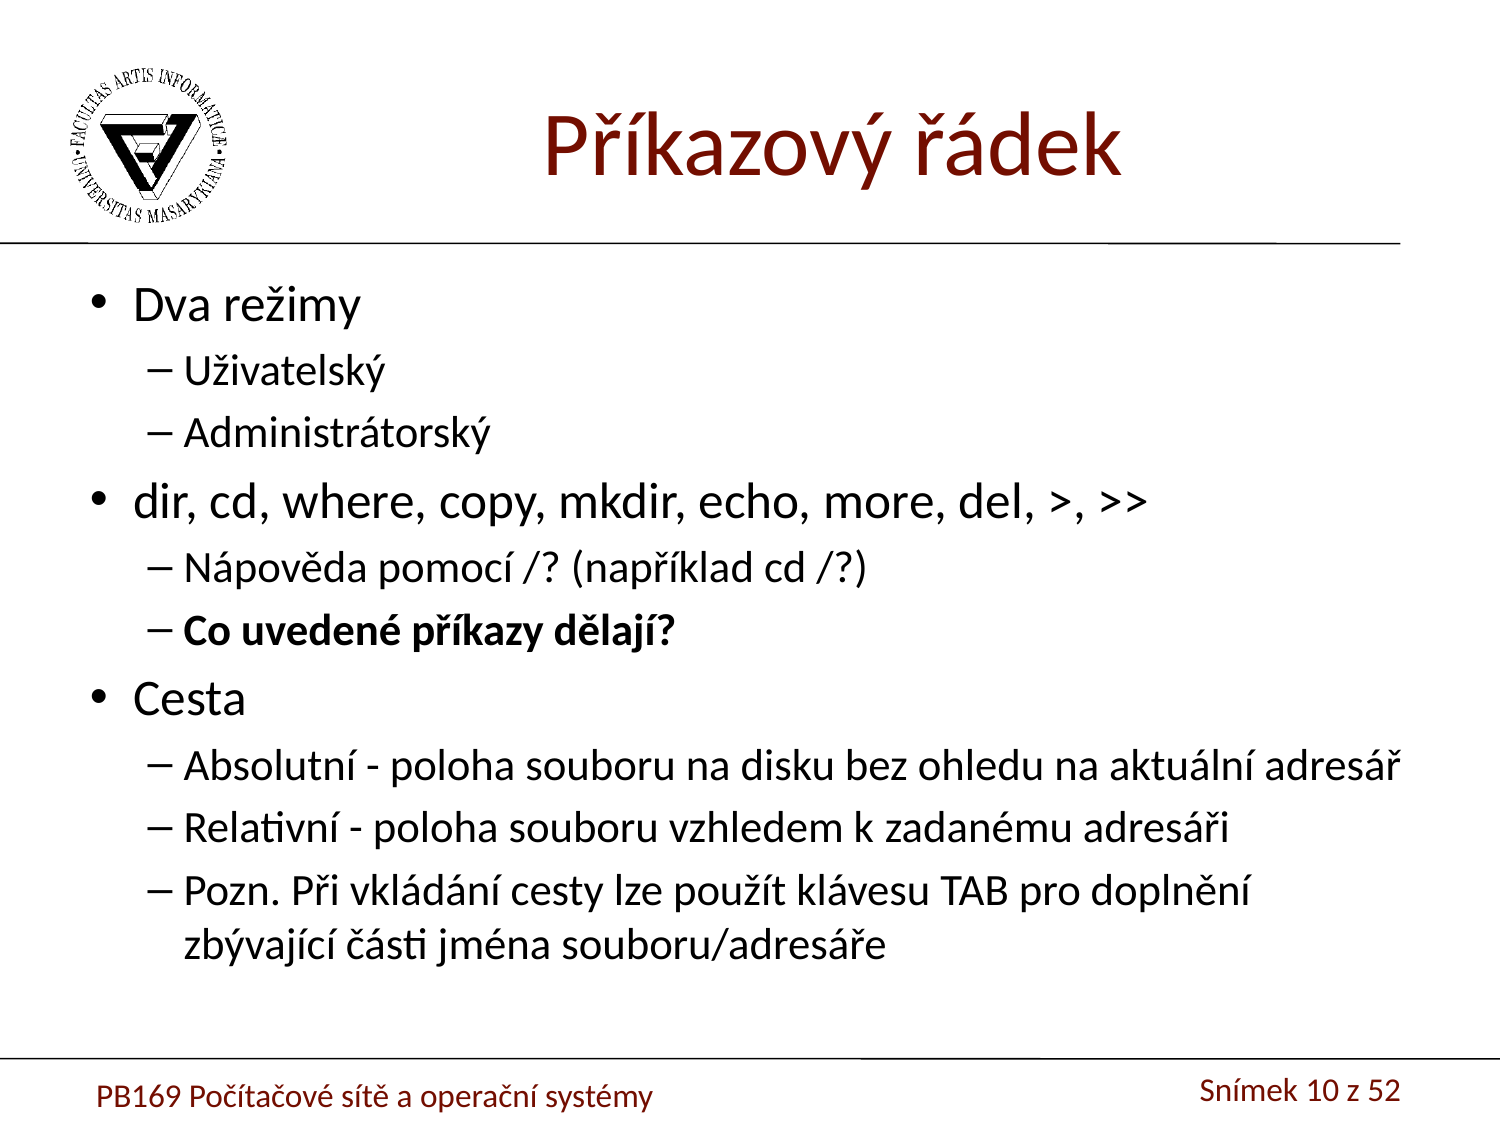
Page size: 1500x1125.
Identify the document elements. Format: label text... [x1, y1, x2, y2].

text_box Dva režimy Uživatelský Administrátorský dir, cd, where, copy, mkdir, echo, more, del, >, >> Nápověda pomocí /? (například cd /?) Co uvedené příkazy dělají? Cesta Absolutní - poloha souboru na disku bez ohledu na aktuální adresář Relativní - poloha souboru vzhledem k zadanému adresáři Pozn. Při vkládání cesty lze použít klávesu TAB pro doplnění zbývající části jména souboru/adresáře [75, 262, 1425, 1012]
text_box Příkazový řádek [242, 45, 1425, 233]
picture [70, 66, 231, 223]
